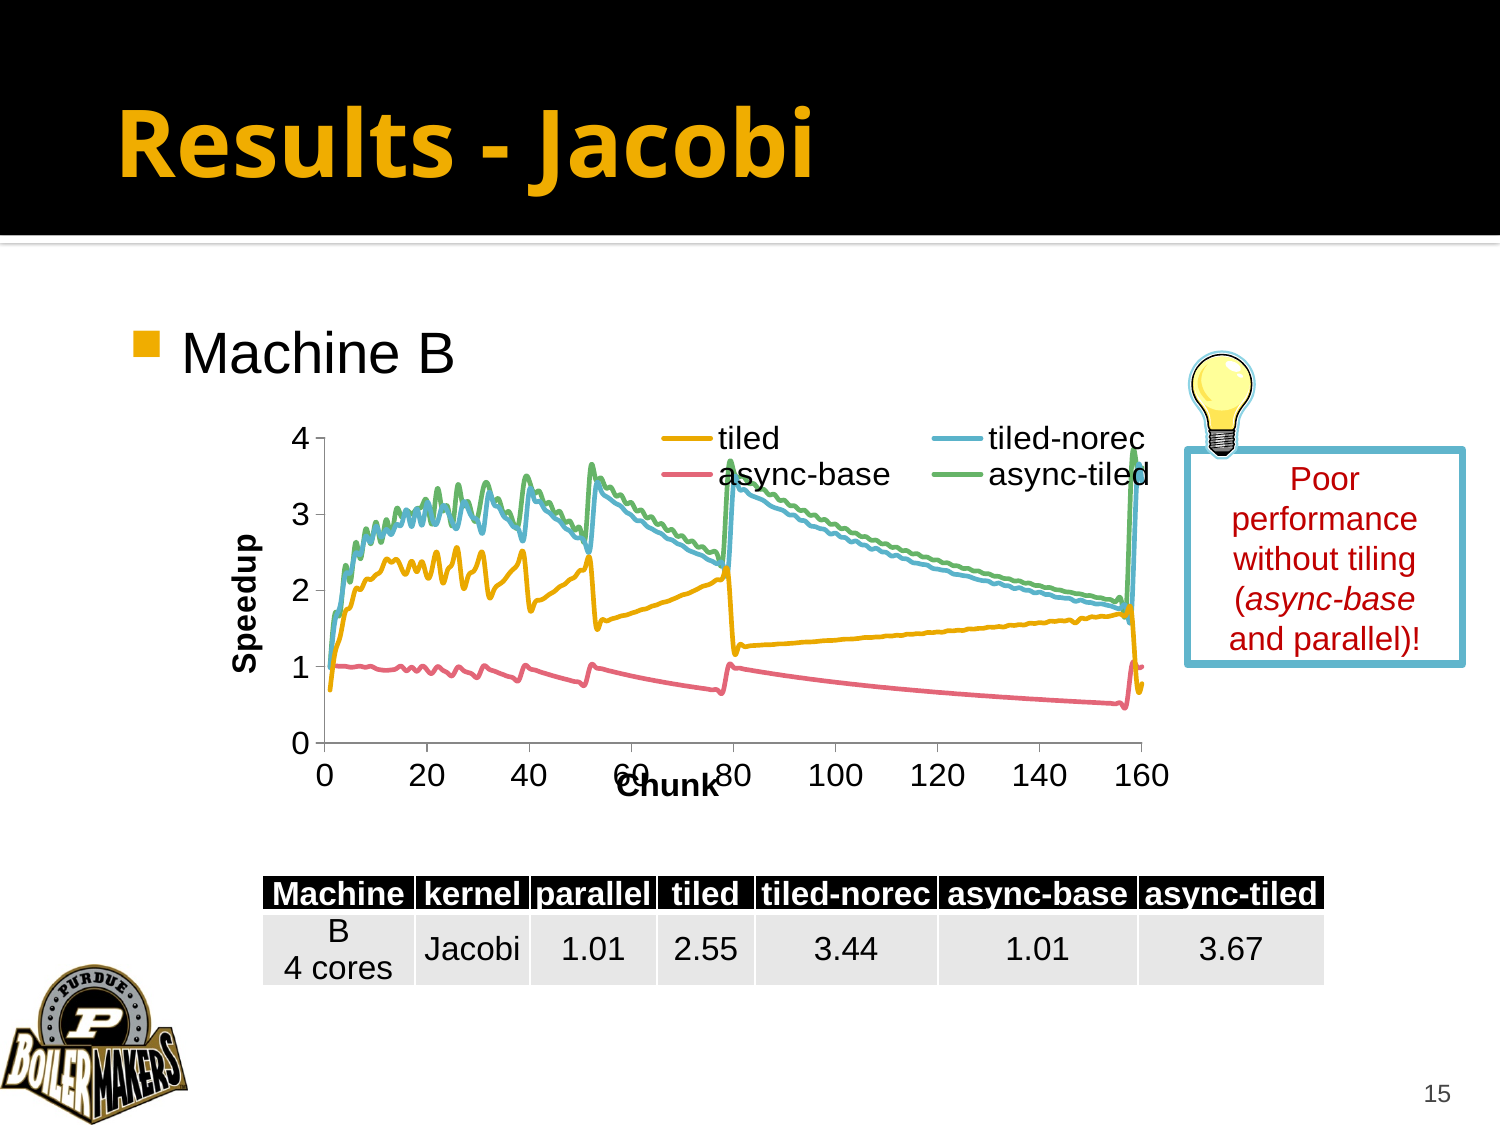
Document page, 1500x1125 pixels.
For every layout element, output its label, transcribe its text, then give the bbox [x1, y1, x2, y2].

table_header kernel [416, 876, 529, 909]
title Results - Jacobi [99, 37, 1438, 243]
list Machine B [99, 299, 1450, 1059]
table_cell Jacobi [416, 915, 529, 985]
table_header async-base [939, 876, 1137, 909]
text_box Poor performance without tiling (async-base and parallel)! [1194, 446, 1466, 668]
table_header Machine [263, 876, 414, 909]
picture [0, 964, 188, 1125]
chart [212, 412, 1188, 813]
table_cell 2.55 [658, 915, 754, 985]
table_cell 3.67 [1139, 915, 1324, 985]
table_header tiled [658, 876, 754, 909]
picture [1187, 349, 1257, 460]
table_cell B 4 cores [263, 915, 414, 985]
table_cell 1.01 [531, 915, 656, 985]
table_cell 1.01 [939, 915, 1137, 985]
table_header tiled-norec [756, 876, 937, 909]
table_cell 3.44 [756, 915, 937, 985]
slide_number 15 [1345, 1062, 1467, 1108]
table_header async-tiled [1139, 876, 1324, 909]
table_header parallel [531, 876, 656, 909]
